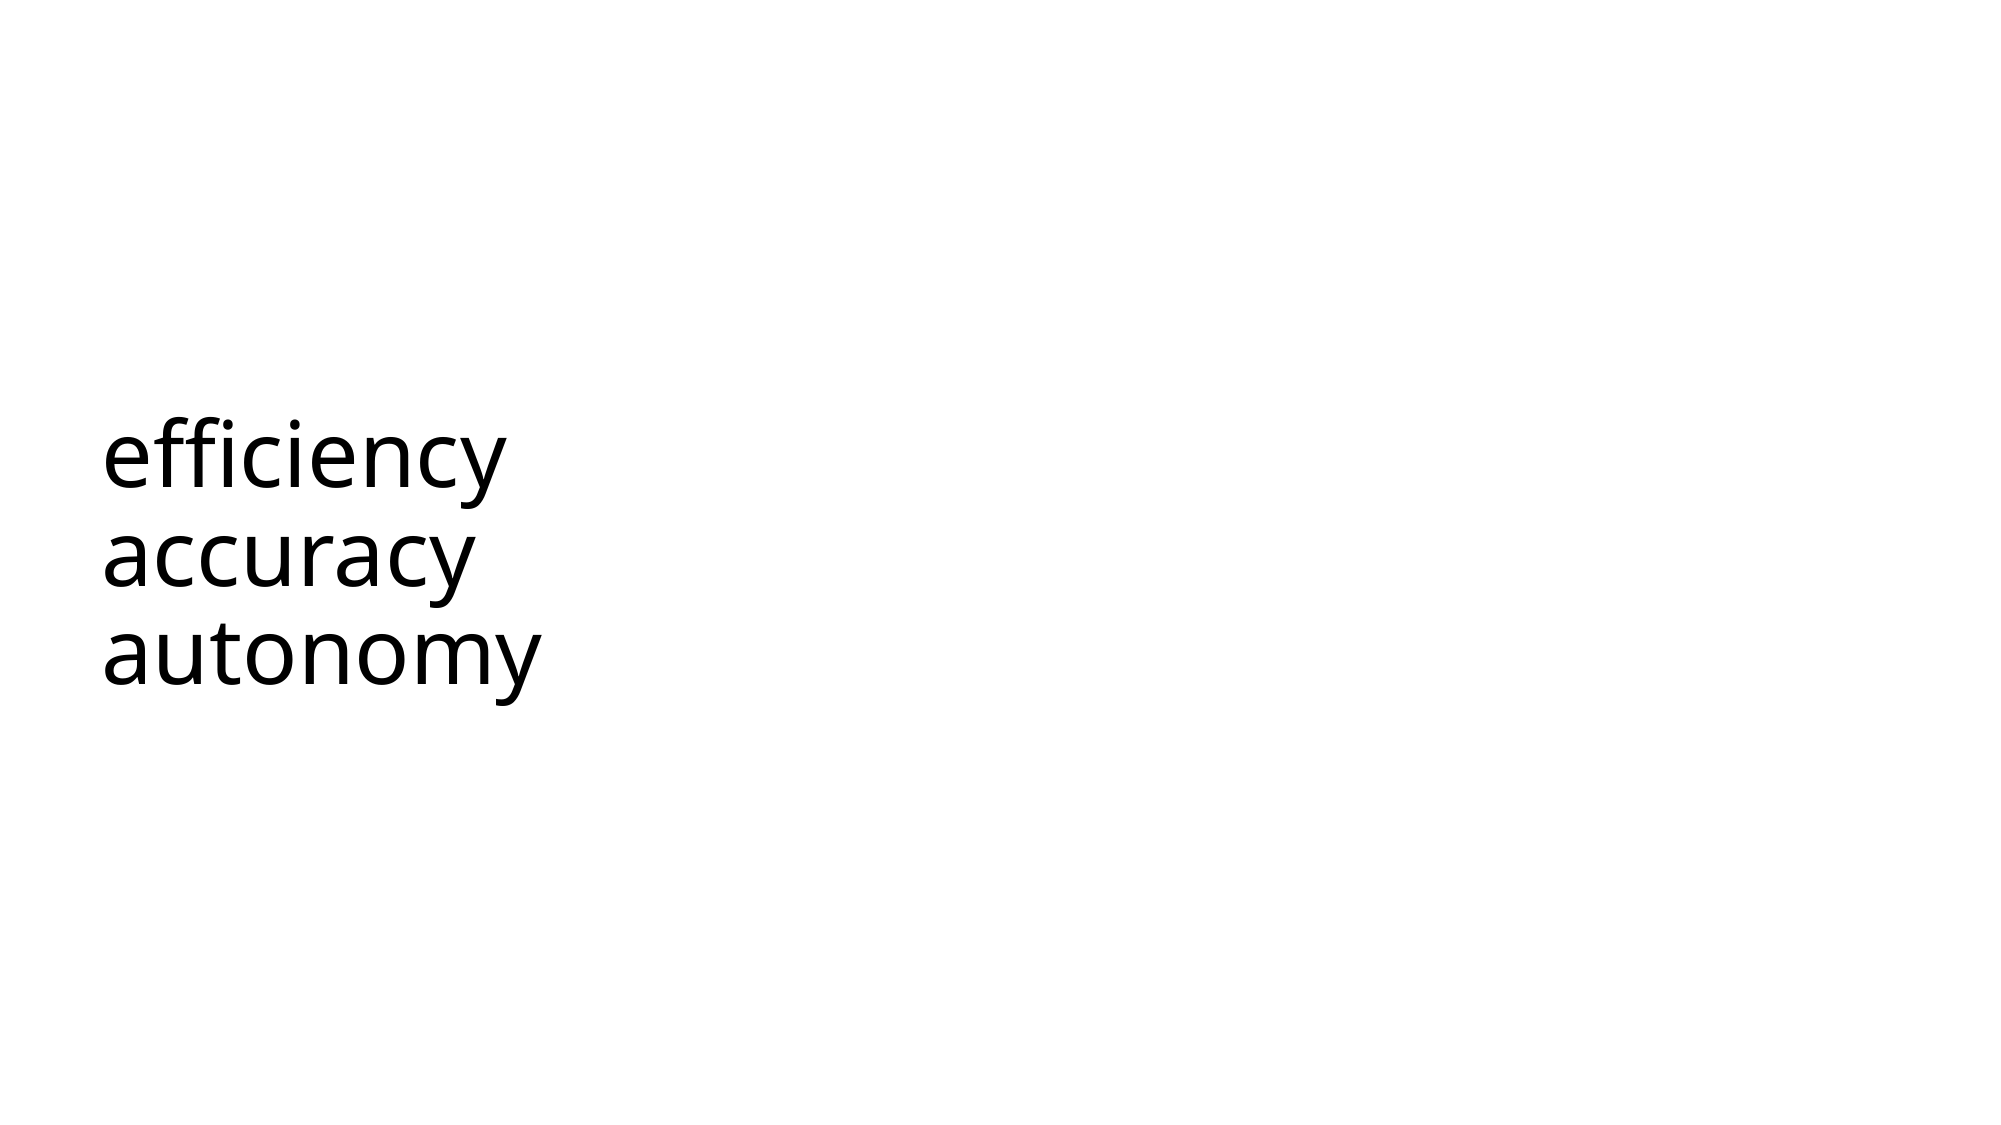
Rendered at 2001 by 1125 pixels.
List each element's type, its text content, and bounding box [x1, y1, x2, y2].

title efficiency accuracy autonomy [86, 59, 1863, 1053]
